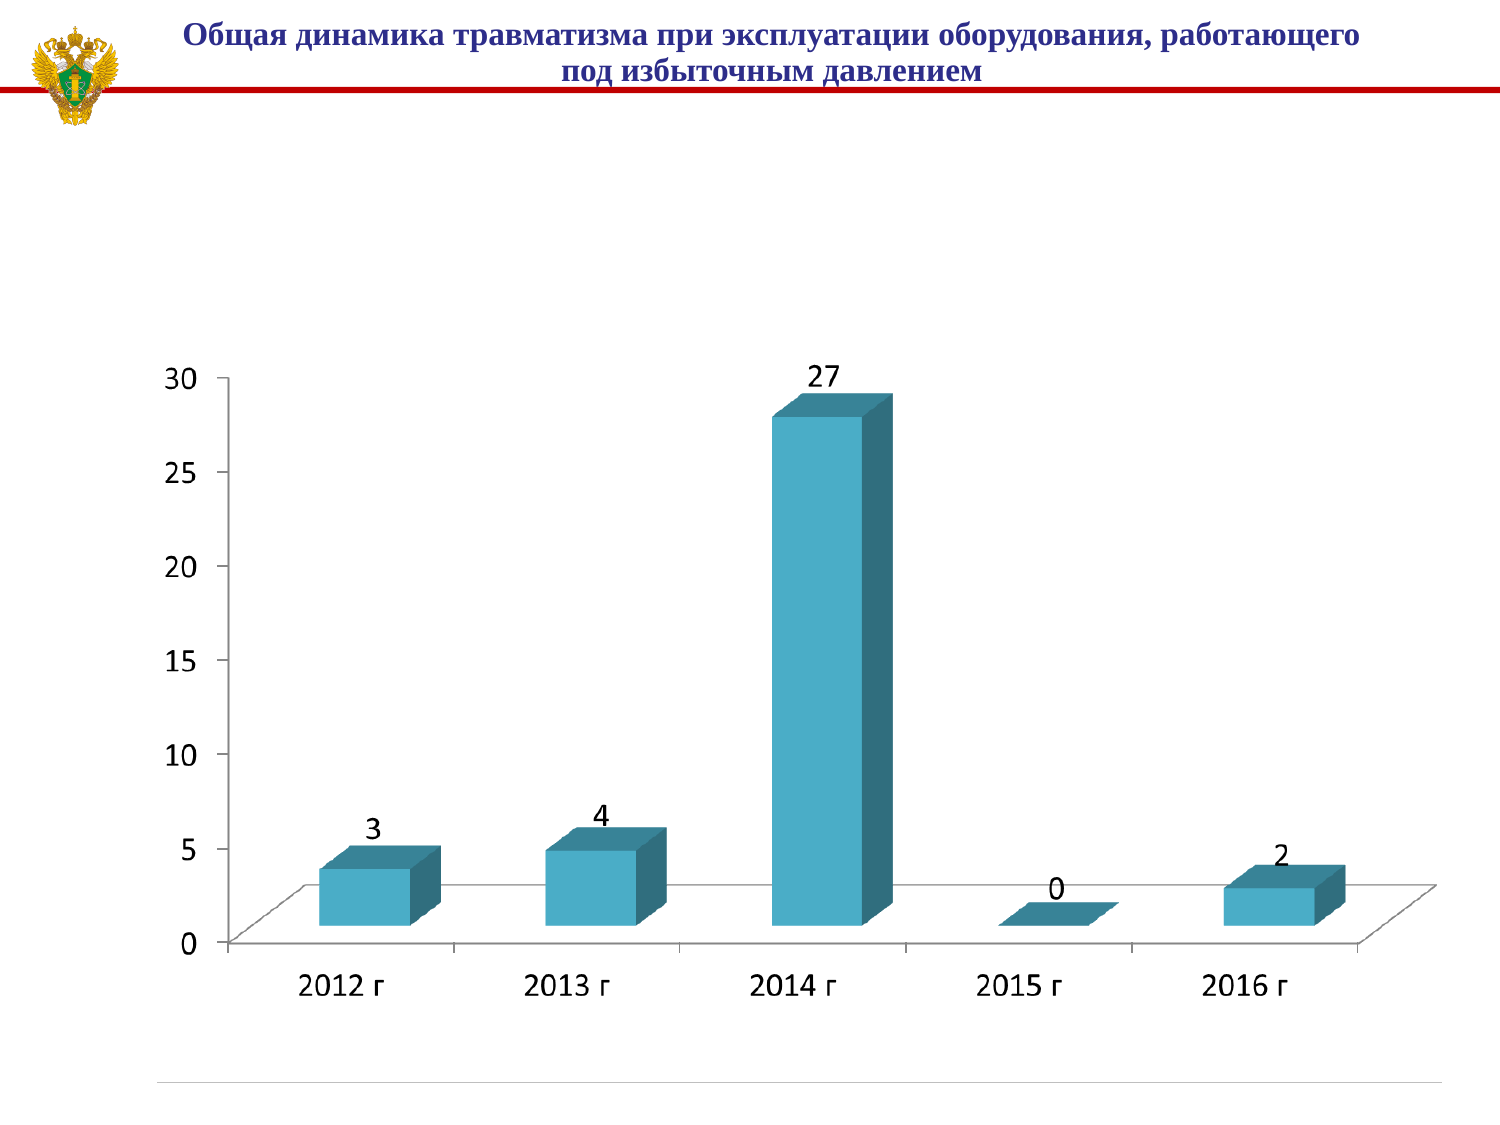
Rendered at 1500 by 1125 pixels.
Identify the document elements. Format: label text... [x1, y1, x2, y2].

title Общая динамика травматизма при эксплуатации оборудования, работающего под избыточным давлением [152, 7, 1393, 90]
title Общая динамика травматизма при эксплуатации оборудования, работающего под избыточным давлением [152, 91, 1393, 98]
picture [152, 125, 1453, 1090]
picture [31, 26, 120, 126]
